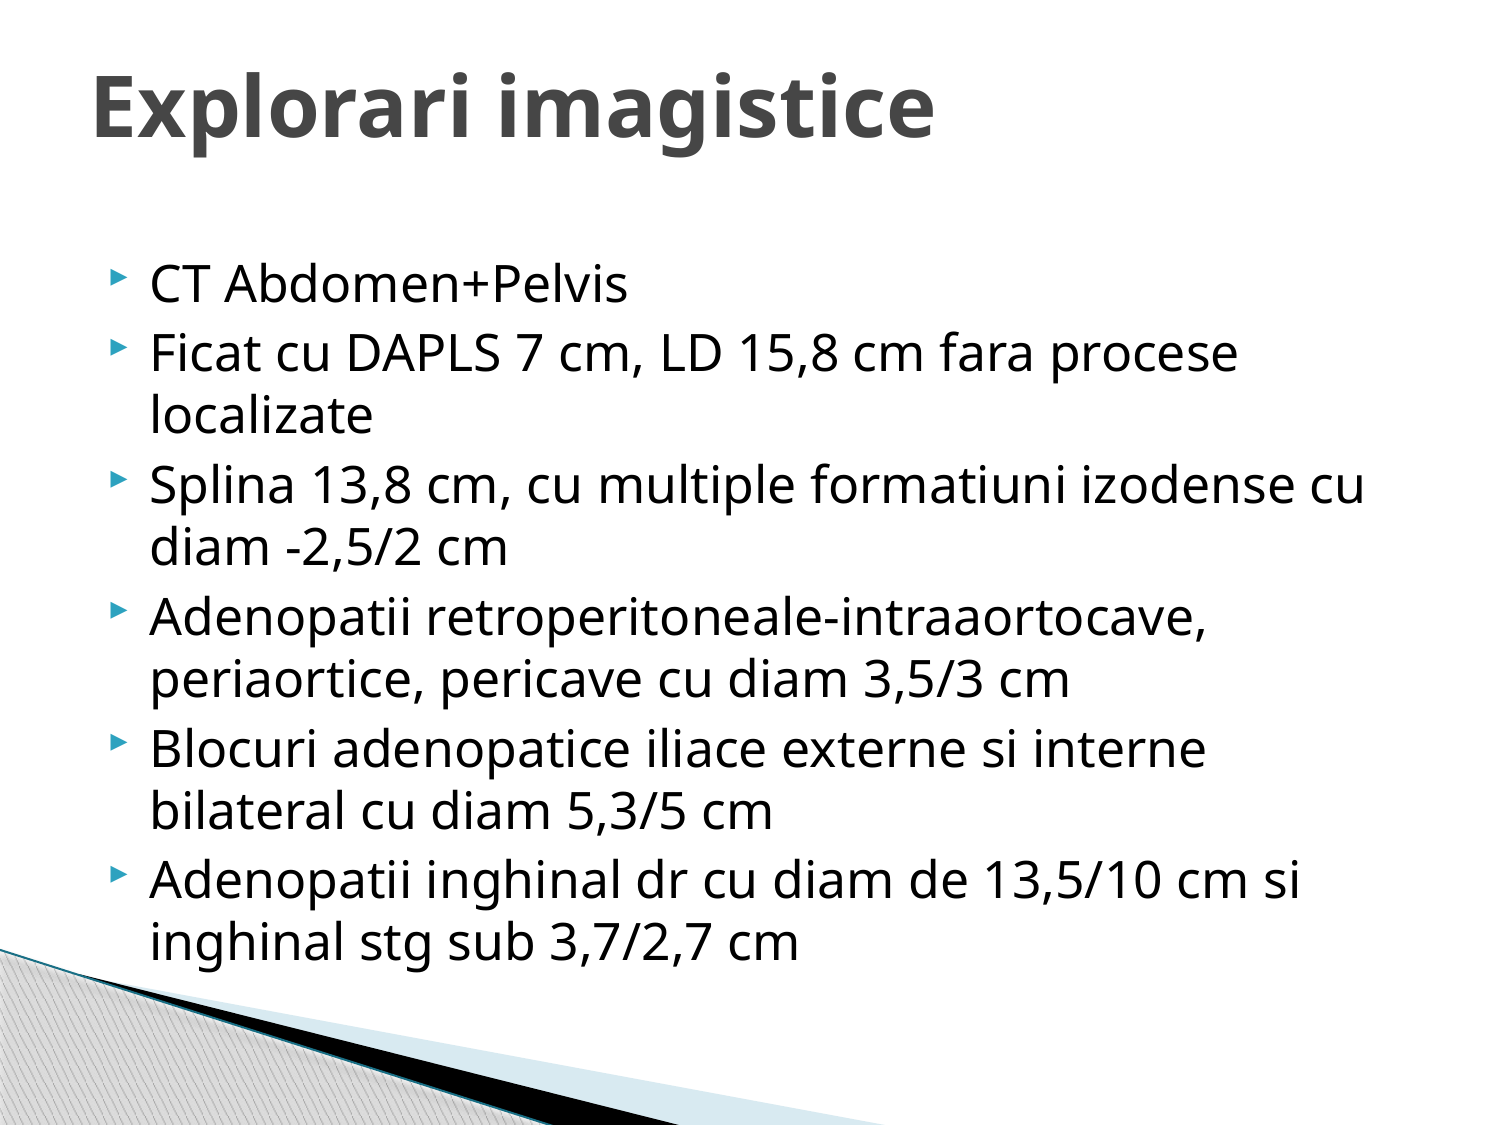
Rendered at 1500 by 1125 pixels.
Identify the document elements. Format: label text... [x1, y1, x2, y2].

list CT Abdomen+Pelvis Ficat cu DAPLS 7 cm, LD 15,8 cm fara procese localizate Splina 13,8 cm, cu multiple formatiuni izodense cu diam -2,5/2 cm Adenopatii retroperitoneale-intraaortocave, periaortice, pericave cu diam 3,5/3 cm Blocuri adenopatice iliace externe si interne bilateral cu diam 5,3/5 cm Adenopatii inghinal dr cu diam de 13,5/10 cm si inghinal stg sub 3,7/2,7 cm [75, 243, 1425, 986]
title Explorari imagistice [75, 45, 1425, 163]
